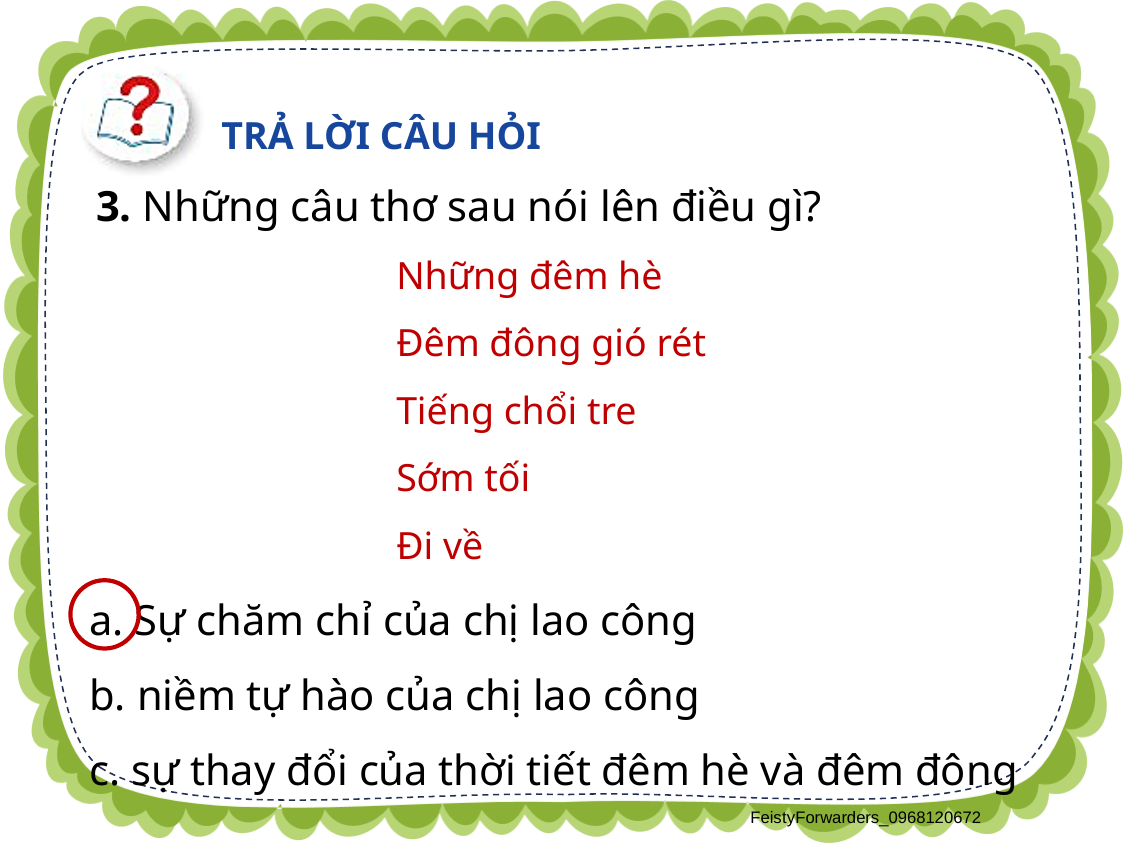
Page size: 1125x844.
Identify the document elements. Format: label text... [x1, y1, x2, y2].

text_box Những đêm hè Đêm đông gió rét Tiếng chổi tre Sớm tối Đi về [381, 221, 777, 561]
text_box [68, 578, 141, 651]
text_box 3. Những câu thơ sau nói lên điều gì? [81, 147, 1050, 238]
picture [0, 0, 1125, 844]
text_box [80, 59, 581, 180]
text_box a. Sự chăm chỉ của chị lao công b. niềm tự hào của chị lao công c. sự thay đổi của thời tiết đêm hè và đêm đông [74, 561, 1125, 801]
